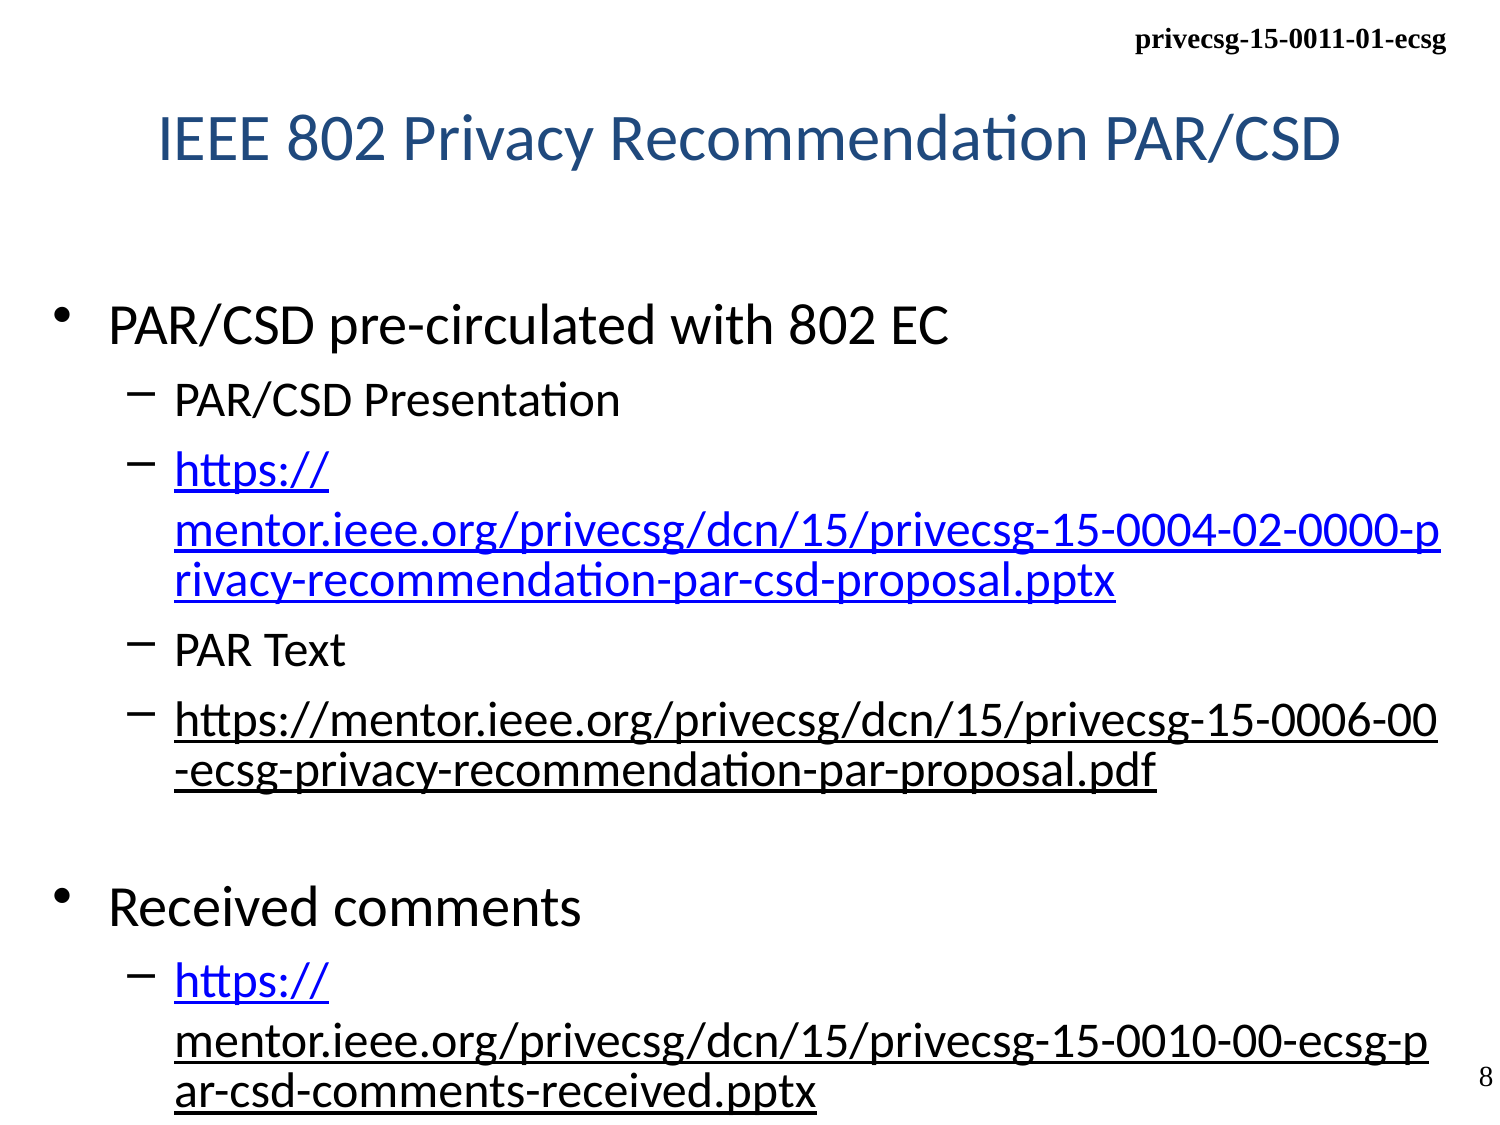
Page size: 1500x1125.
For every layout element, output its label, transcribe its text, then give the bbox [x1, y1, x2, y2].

title IEEE 802 Privacy Recommendation PAR/CSD [75, 41, 1425, 197]
list PAR/CSD pre-circulated with 802 EC PAR/CSD Presentation https://mentor.ieee.org/privecsg/dcn/15/privecsg-15-0004-02-0000-privacy-recommendation-par-csd-proposal.pptx PAR Text https://mentor.ieee.org/privecsg/dcn/15/privecsg-15-0006-00-ecsg-privacy-recommendation-par-proposal.pdf Received comments https://mentor.ieee.org/privecsg/dcn/15/privecsg-15-0010-00-ecsg-par-csd-comments-received.pptx [37, 197, 1463, 1114]
